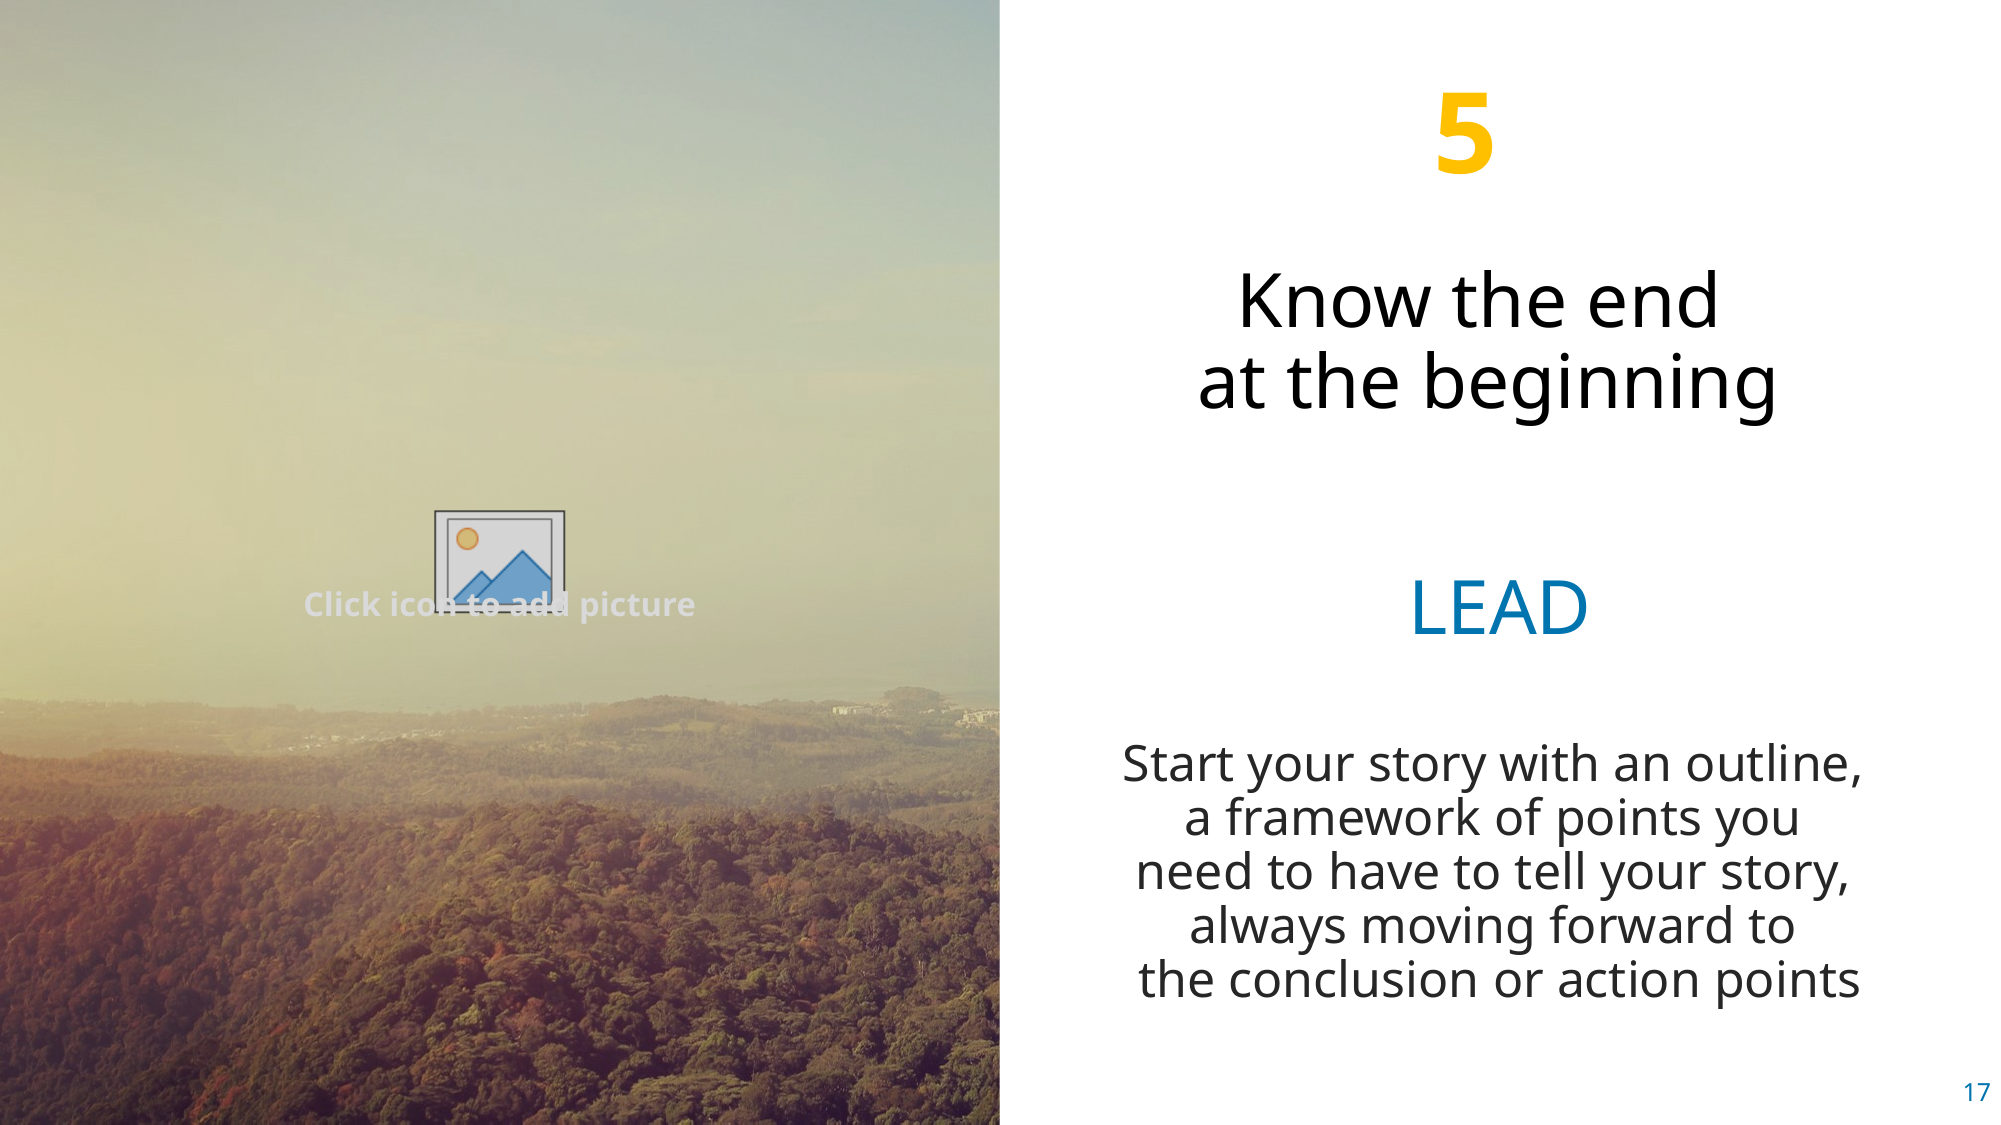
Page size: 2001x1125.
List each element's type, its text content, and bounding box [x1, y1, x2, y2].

picture [0, 0, 1000, 1125]
list 5 [1270, 68, 1661, 207]
list Know the end at the beginning [1013, 254, 1964, 343]
slide_number 17 [1918, 1063, 2000, 1124]
list LEAD Start your story with an outline, a framework of points you need to have to tell your story, always moving forward to the conclusion or action points [1001, 562, 2000, 1021]
